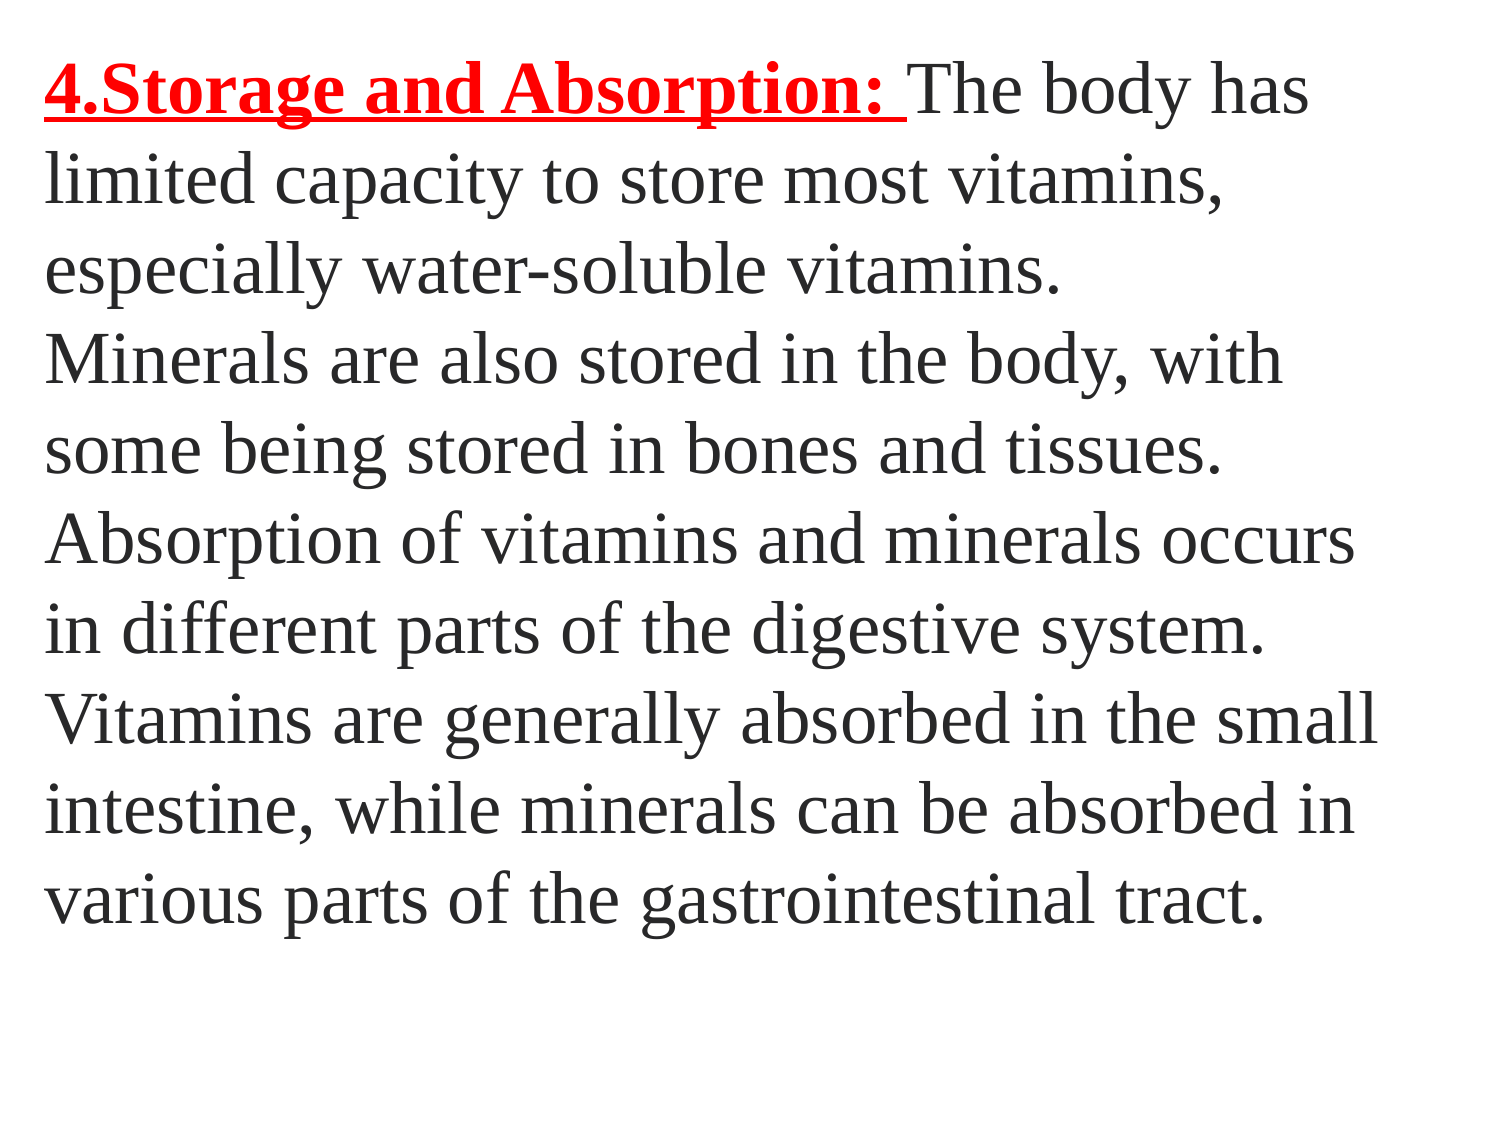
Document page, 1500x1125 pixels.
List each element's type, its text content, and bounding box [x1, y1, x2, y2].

text_box 4.Storage and Absorption: The body has limited capacity to store most vitamins, especially water-soluble vitamins. Minerals are also stored in the body, with some being stored in bones and tissues. Absorption of vitamins and minerals occurs in different parts of the digestive system. Vitamins are generally absorbed in the small intestine, while minerals can be absorbed in various parts of the gastrointestinal tract. [29, 30, 1436, 946]
